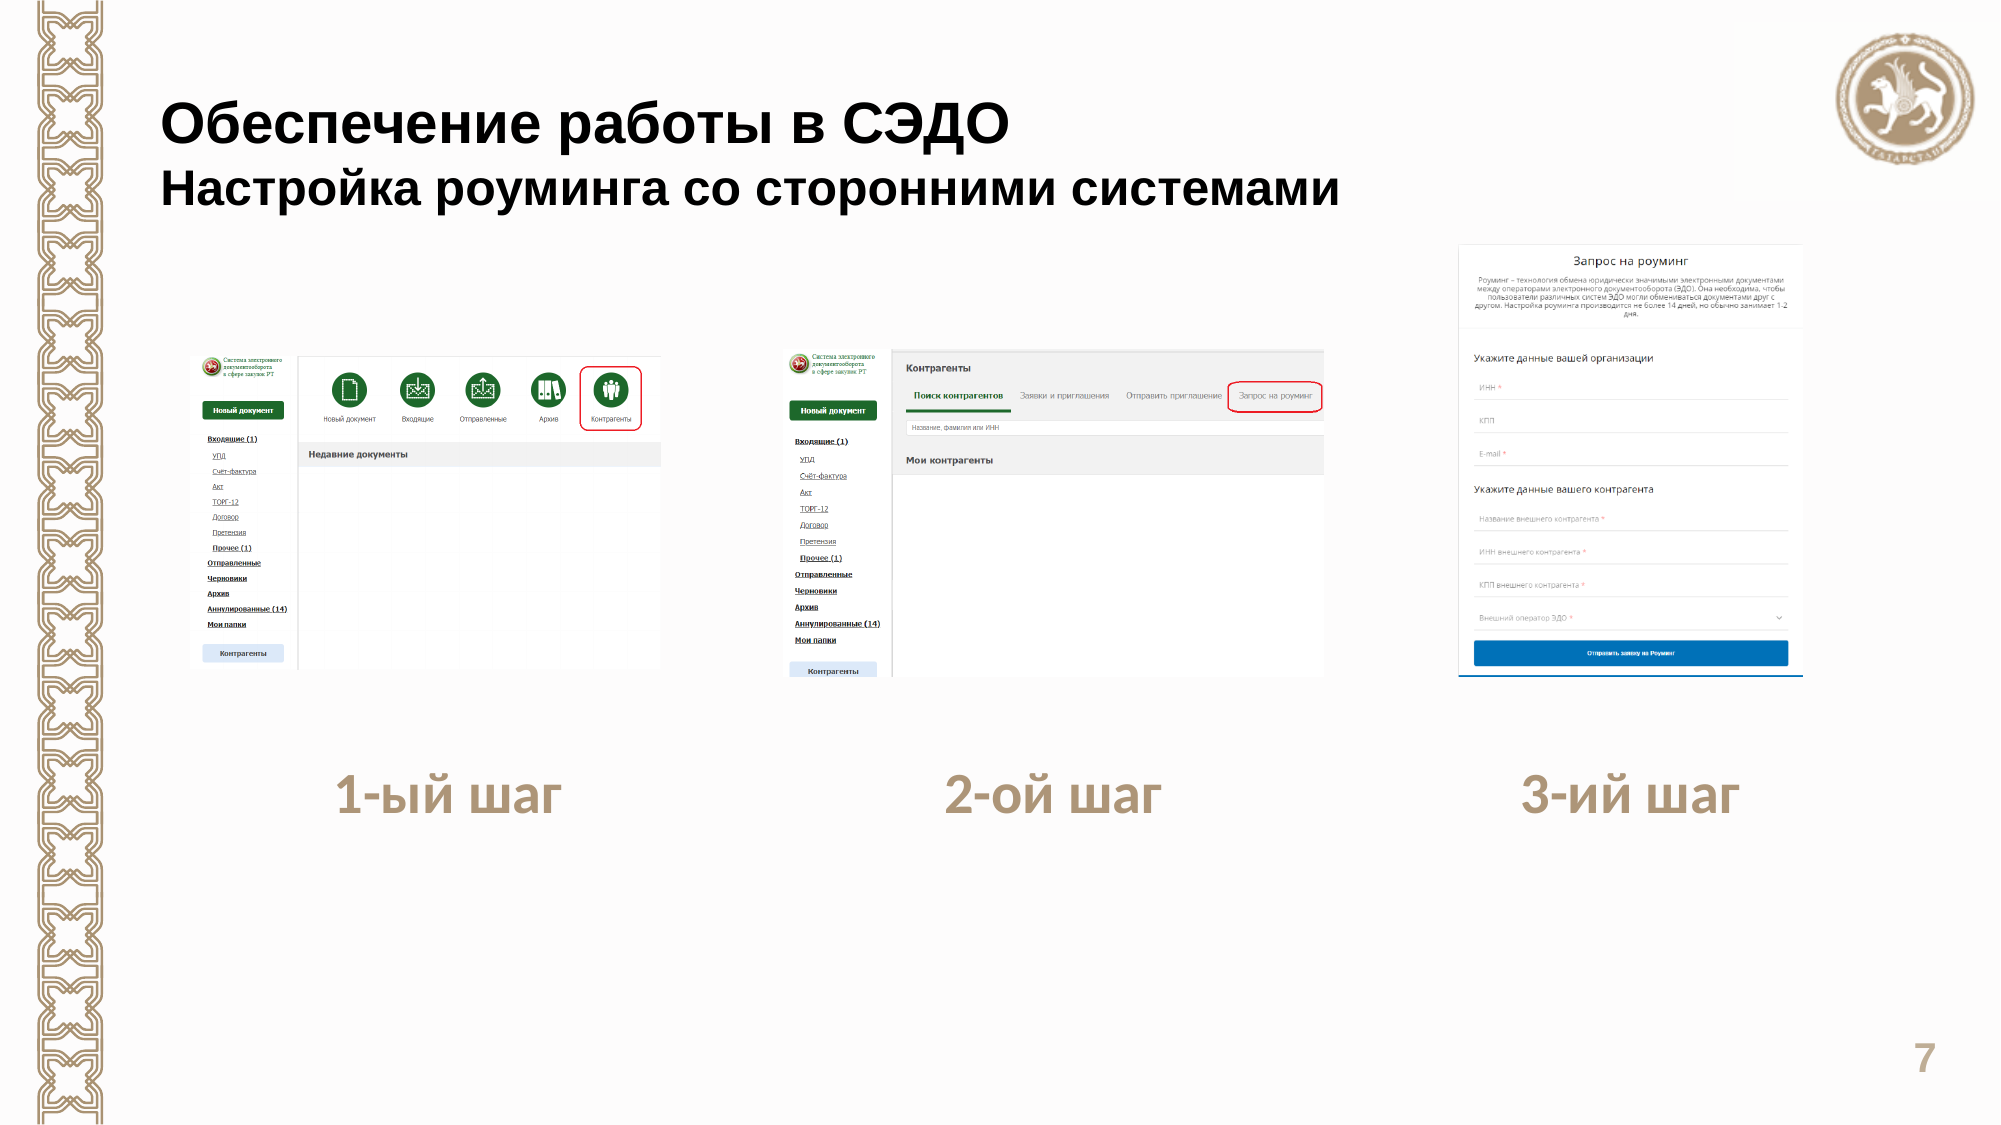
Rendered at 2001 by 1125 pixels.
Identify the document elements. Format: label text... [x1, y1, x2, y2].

picture [783, 349, 1324, 677]
picture [1457, 244, 1803, 677]
list Обеспечение работы в СЭДО Настройка роуминга со сторонними системами [145, 55, 1839, 247]
picture [190, 356, 661, 670]
text_box 2-ой шаг [898, 748, 1209, 857]
picture [1734, 22, 2000, 201]
text_box 3-ий шаг [1475, 748, 1785, 857]
text_box 1-ый шаг [293, 748, 603, 857]
